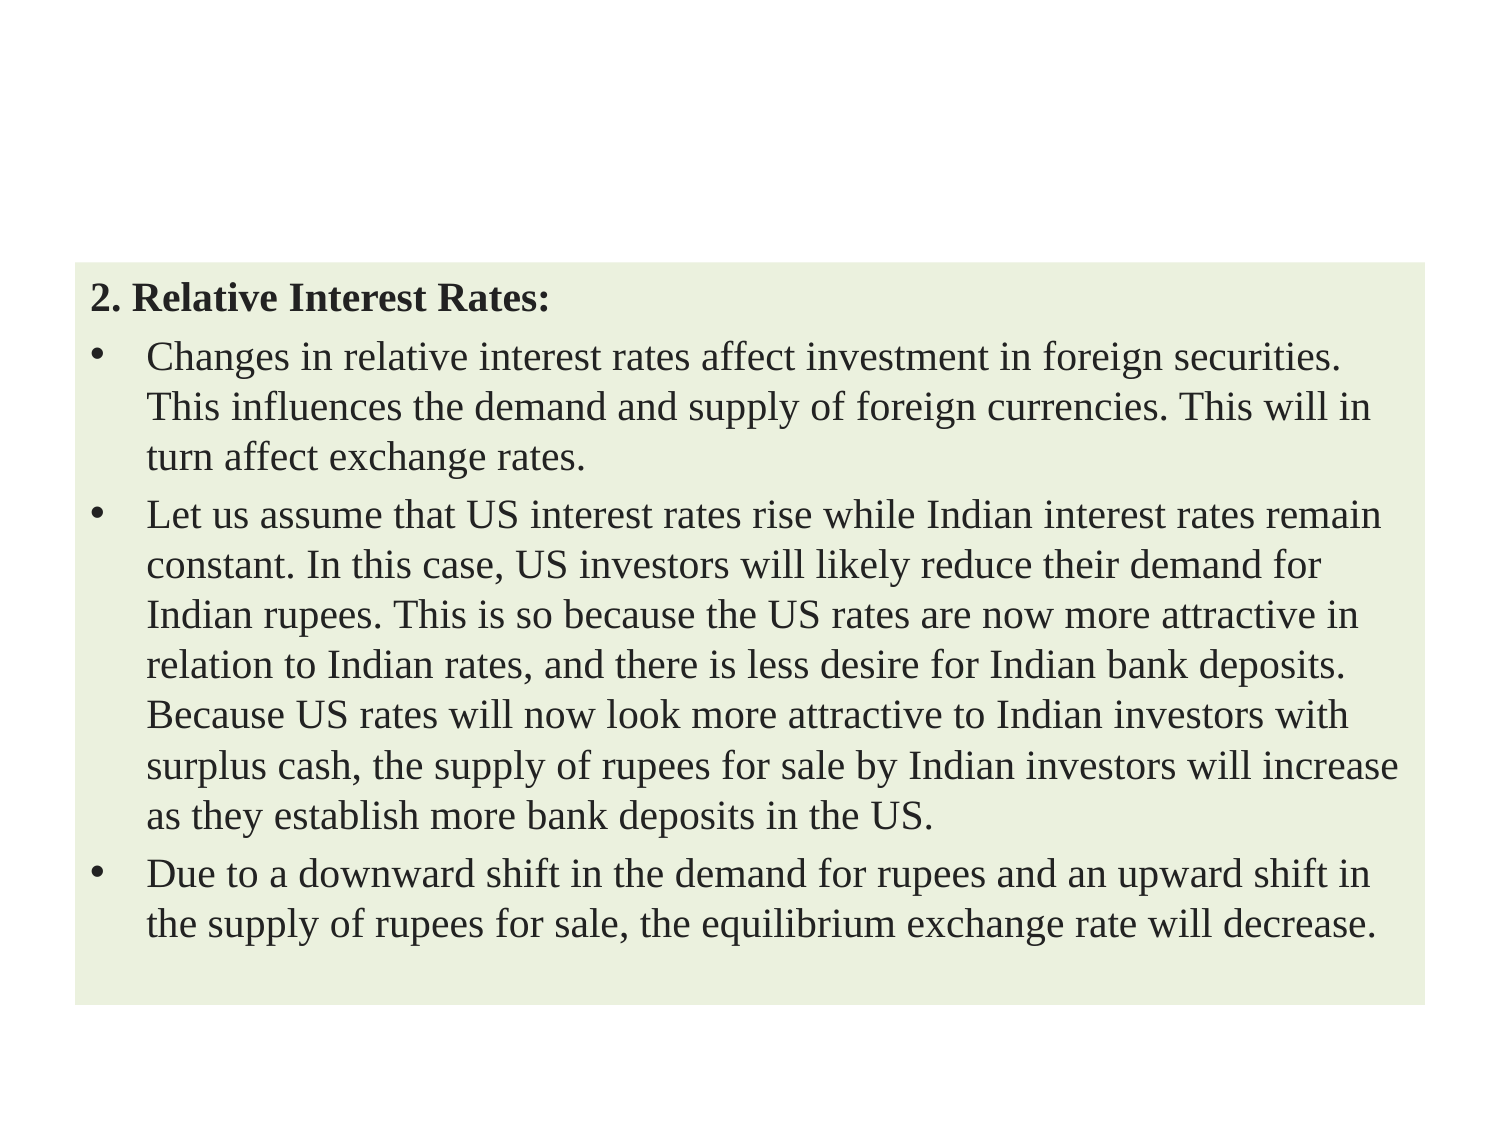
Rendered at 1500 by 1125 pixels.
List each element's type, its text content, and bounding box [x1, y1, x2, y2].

list 2. Relative Interest Rates: Changes in relative interest rates affect investment in foreign securities. This influences the demand and supply of foreign currencies. This will in turn affect exchange rates. Let us assume that US interest rates rise while Indian interest rates remain constant. In this case, US investors will likely reduce their demand for Indian rupees. This is so because the US rates are now more attractive in relation to Indian rates, and there is less desire for Indian bank deposits. Because US rates will now look more attractive to Indian investors with surplus cash, the supply of rupees for sale by Indian investors will increase as they establish more bank deposits in the US. Due to a downward shift in the demand for rupees and an upward shift in the supply of rupees for sale, the equilibrium exchange rate will decrease. [75, 262, 1425, 1005]
